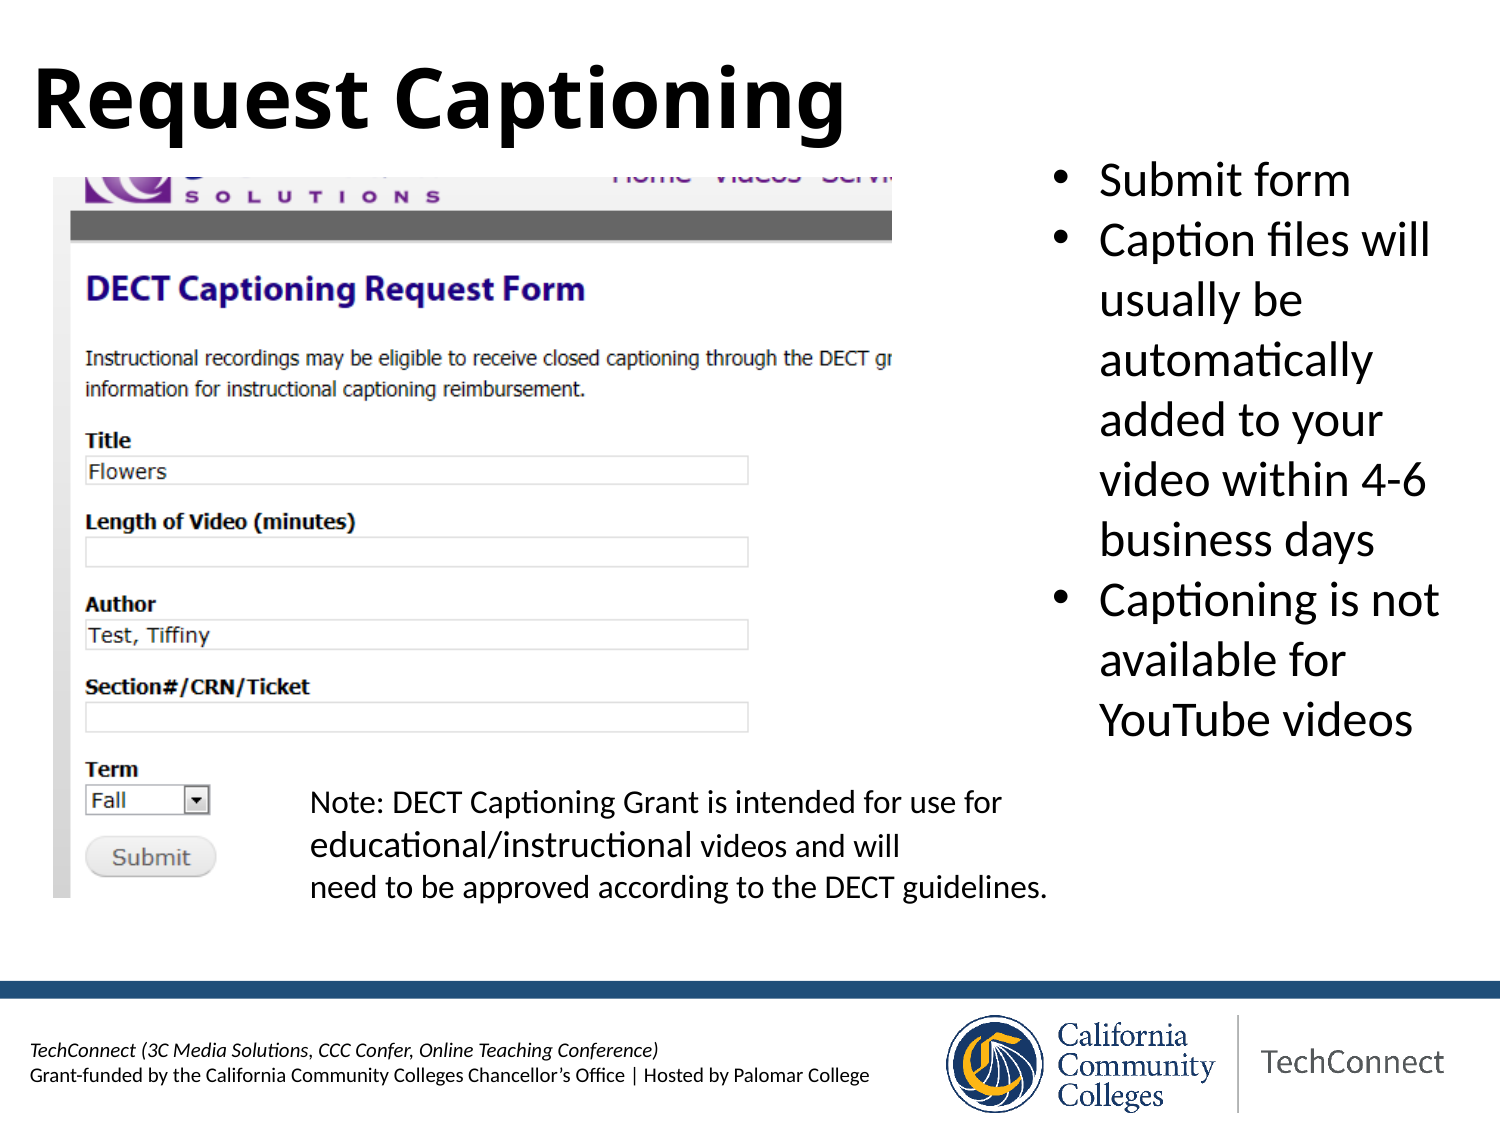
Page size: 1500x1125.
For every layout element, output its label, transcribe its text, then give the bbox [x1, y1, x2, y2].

picture [946, 1015, 1444, 1113]
text_box Submit form Caption files will usually be automatically added to your video within 4-6 business days Captioning is not available for YouTube videos [1037, 139, 1500, 799]
text_box [0, 980, 1500, 999]
text_box 3C Media Solutions, CCC Confer, Online Teaching Conference Grant-funded by the California Community Colleges Chancellor’s Office | Hosted by Palomar College [14, 1050, 850, 1111]
text_box Note: DECT Captioning Grant is intended for use for educational/instructional videos and will need to be approved according to the DECT guidelines. [294, 772, 1070, 913]
picture [53, 177, 892, 898]
text_box Request Captioning [17, 37, 1432, 253]
text_box TechConnect (3C Media Solutions, CCC Confer, Online Teaching Conference) Grant-funded by the California Community Colleges Chancellor’s Office | Hosted by Palomar College [15, 1029, 930, 1095]
